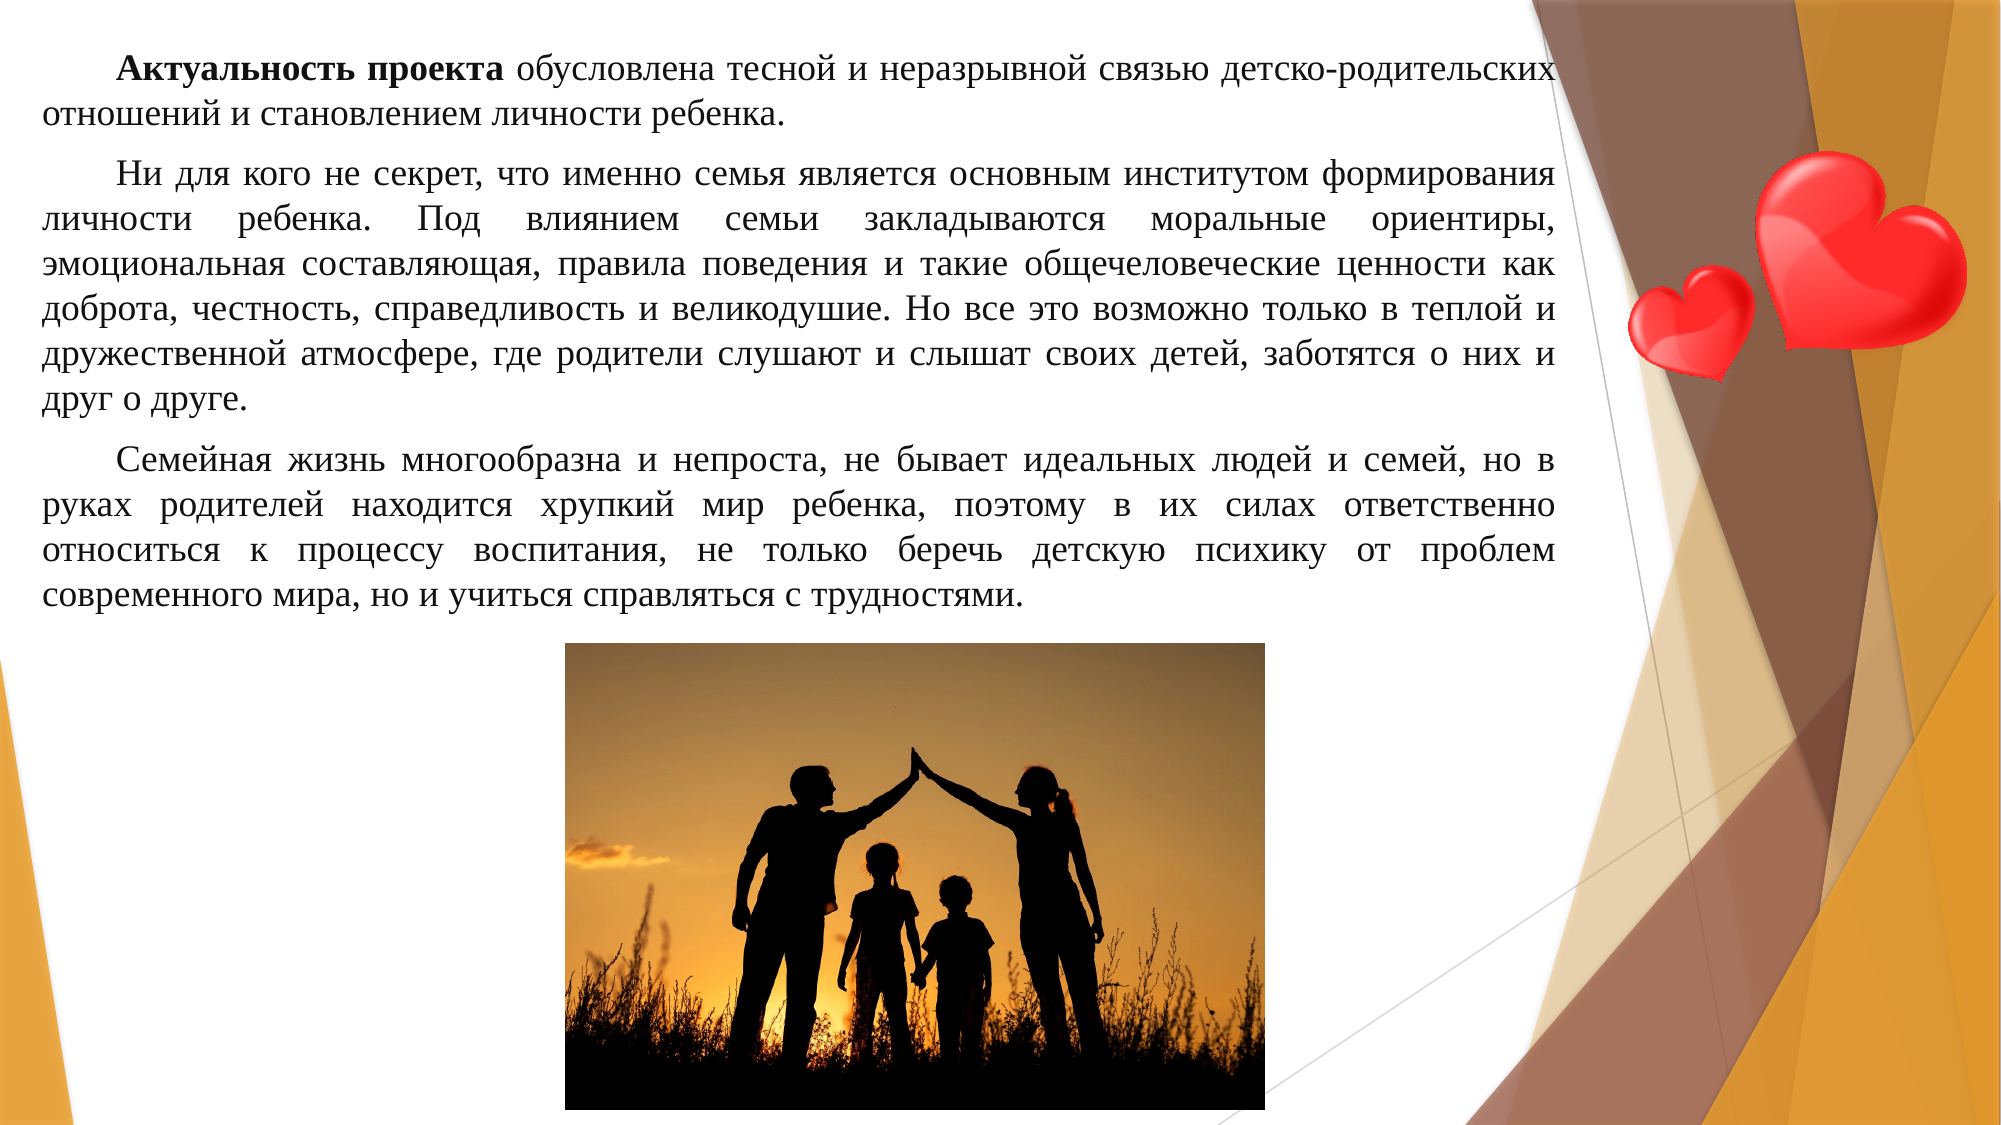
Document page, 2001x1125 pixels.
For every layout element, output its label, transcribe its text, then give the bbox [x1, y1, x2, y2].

picture [565, 643, 1266, 1111]
picture [1628, 151, 1968, 384]
text_box Актуальность проекта обусловлена тесной и неразрывной связью детско-родительских отношений и становлением личности ребенка. Ни для кого не секрет, что именно семья является основным институтом формирования личности ребенка. Под влиянием семьи закладываются моральные ориентиры, эмоциональная составляющая, правила поведения и такие общечеловеческие ценности как доброта, честность, справедливость и великодушие. Но все это возможно только в теплой и дружественной атмосфере, где родители слушают и слышат своих детей, заботятся о них и друг о друге. Семейная жизнь многообразна и непроста, не бывает идеальных людей и семей, но в руках родителей находится хрупкий мир ребенка, поэтому в их силах ответственно относиться к процессу воспитания, не только беречь детскую психику от проблем современного мира, но и учиться справляться с трудностями. [27, 35, 1572, 622]
